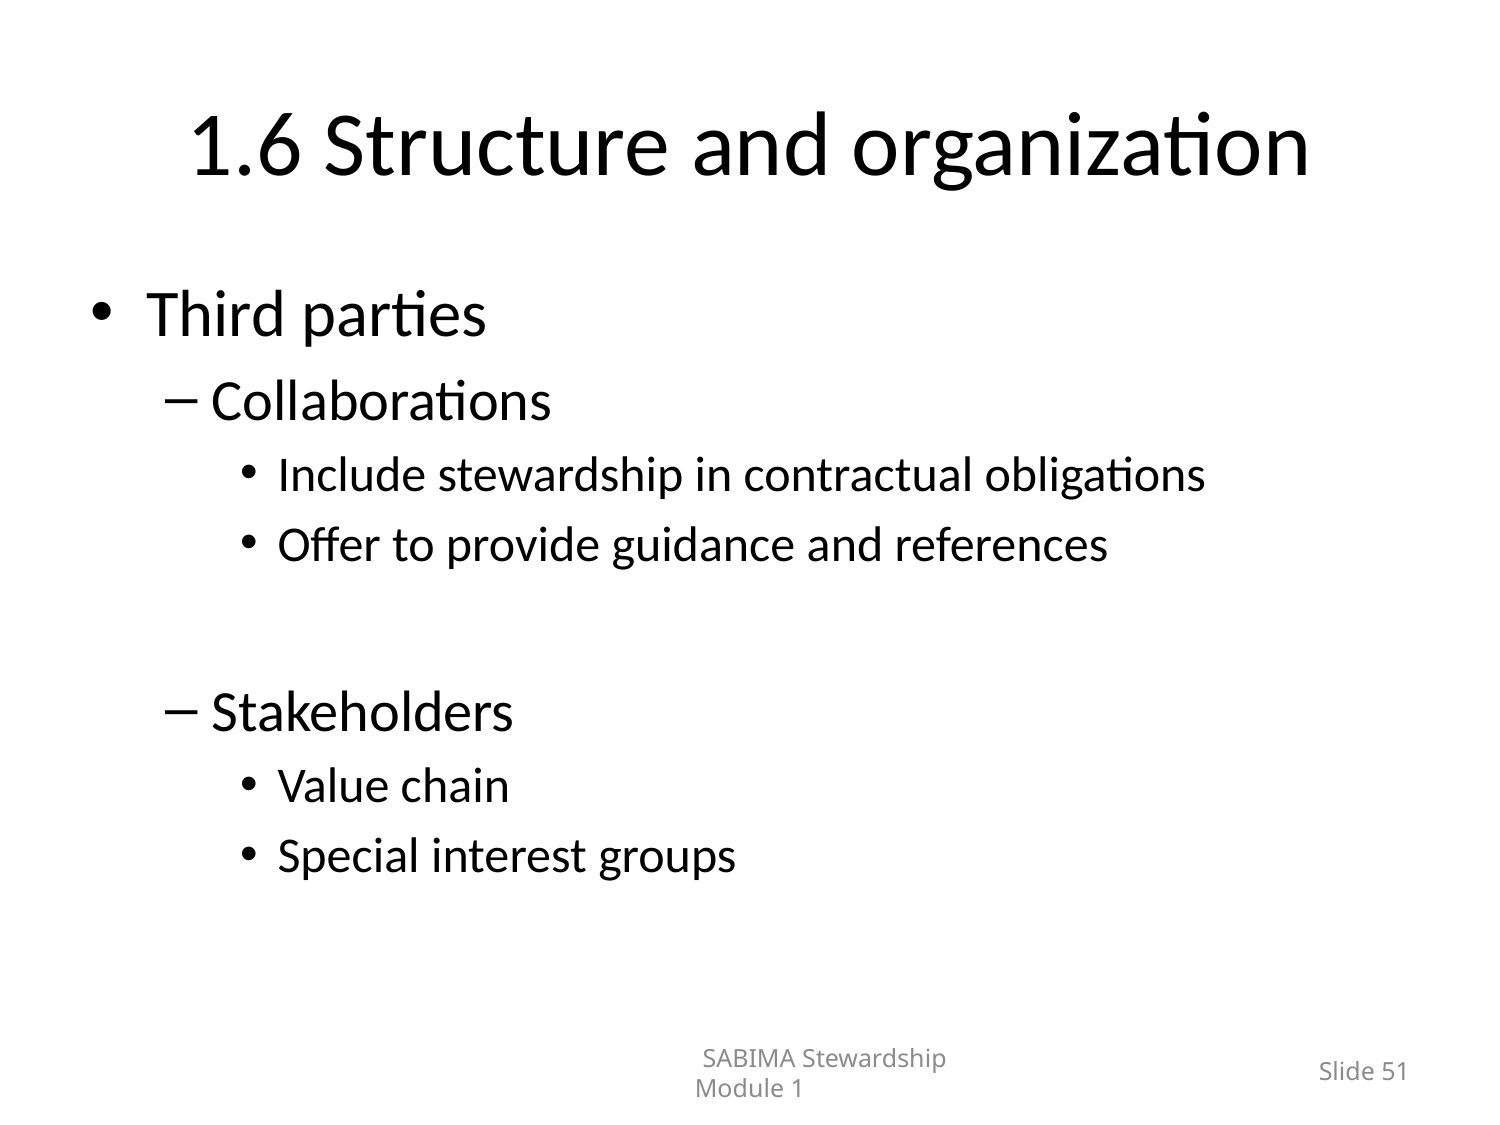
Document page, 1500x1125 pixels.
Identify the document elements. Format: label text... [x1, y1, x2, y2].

list Third parties Collaborations Include stewardship in contractual obligations Offer to provide guidance and references Stakeholders Value chain Special interest groups [74, 262, 1426, 1006]
slide_number Slide 51 [1074, 1042, 1425, 1103]
title 1.6 Structure and organization [74, 44, 1426, 233]
footer SABIMA Stewardship Module 1 [512, 1042, 988, 1103]
